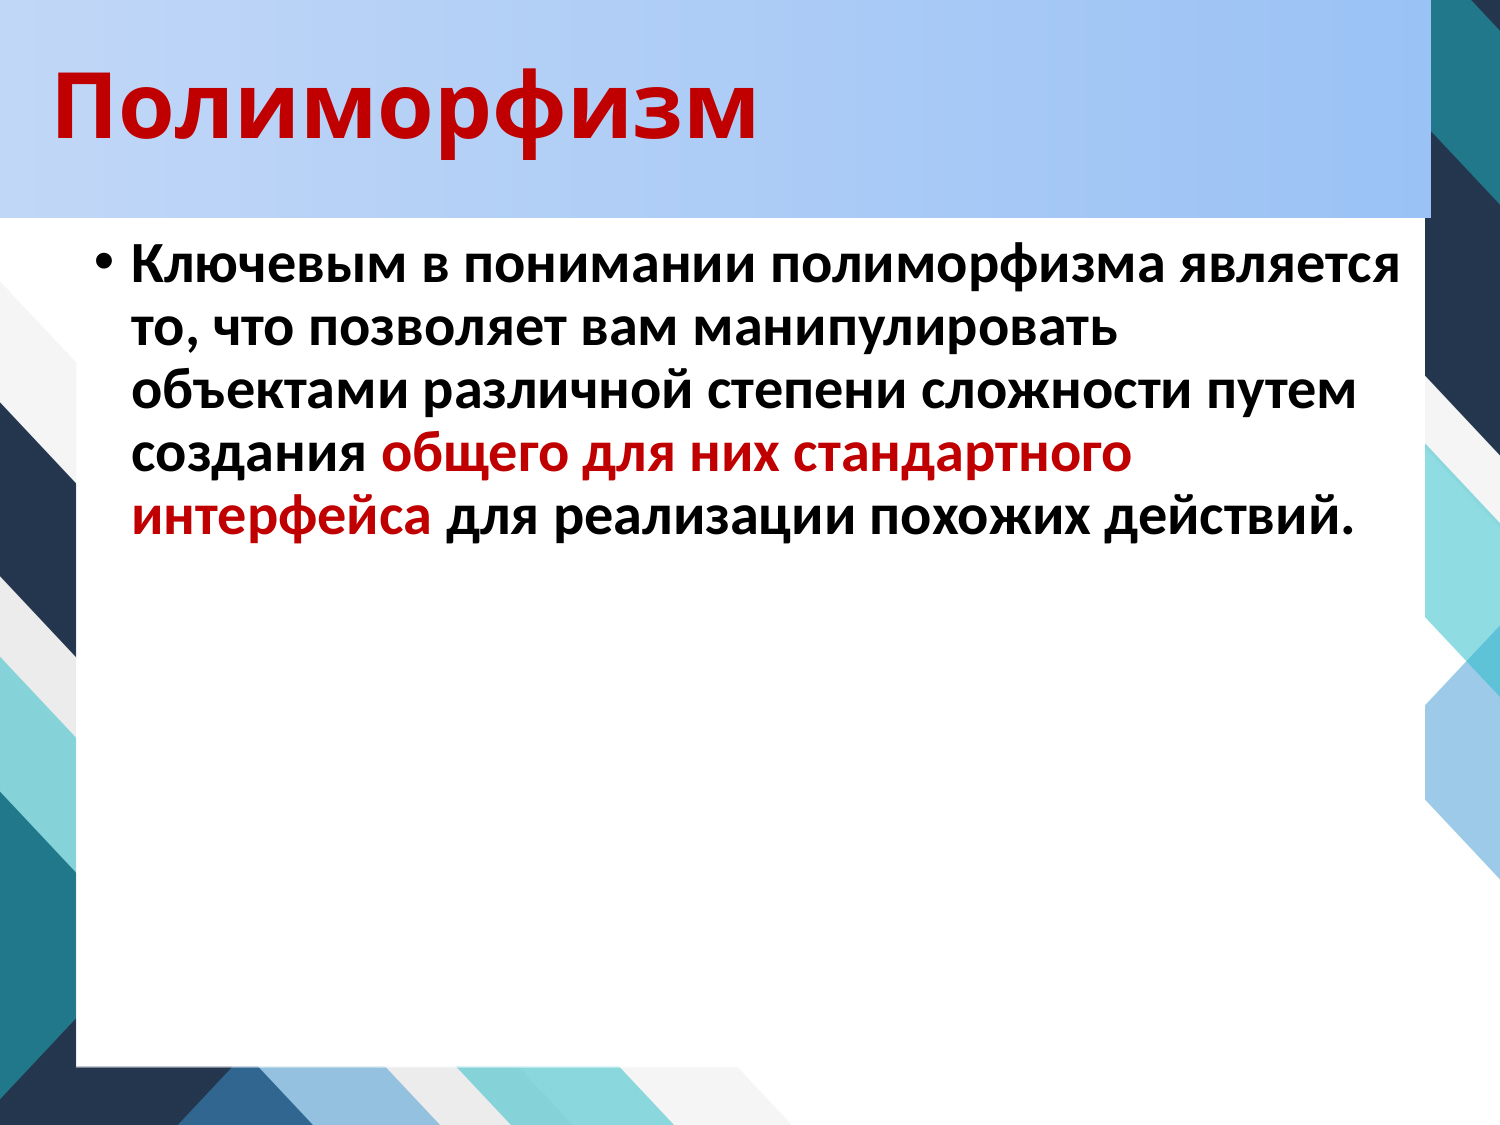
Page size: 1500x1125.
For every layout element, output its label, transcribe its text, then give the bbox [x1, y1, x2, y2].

picture [0, 0, 1500, 1125]
title Полиморфизм [0, 0, 1431, 218]
list Ключевым в понимании полиморфизма является то, что позволяет вам манипулировать объектами различной степени сложности путем создания общего для них стандартного интерфейса для реализации похожих действий. [78, 224, 1421, 1062]
